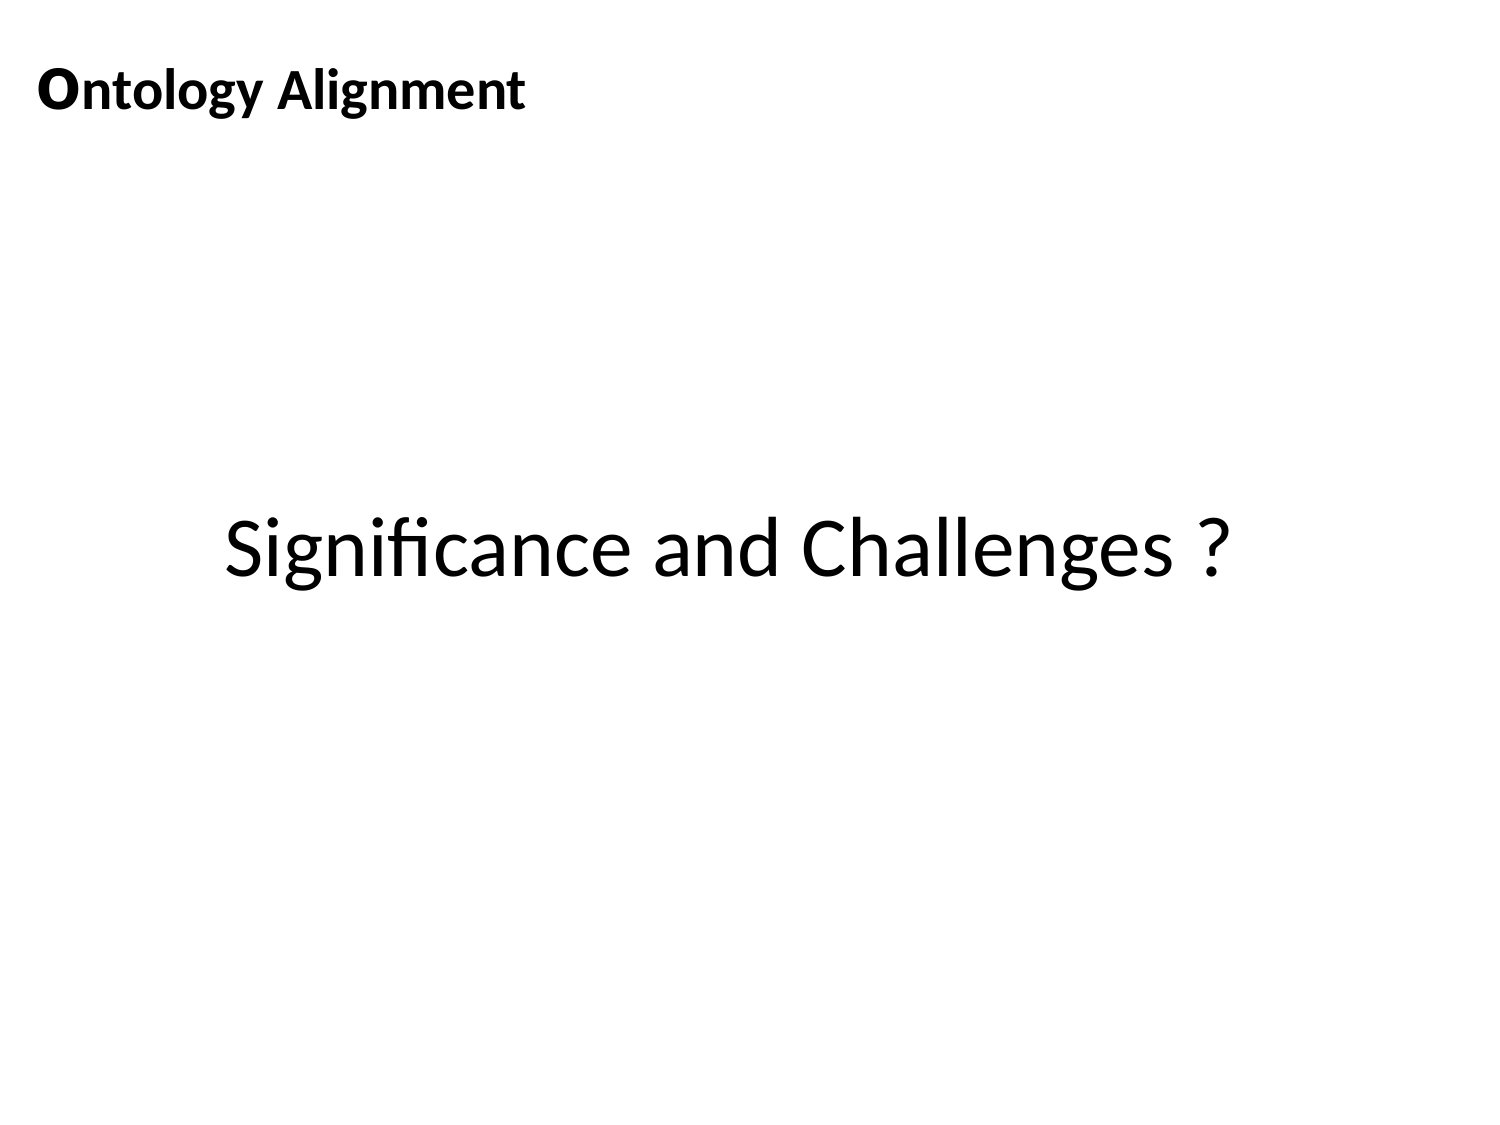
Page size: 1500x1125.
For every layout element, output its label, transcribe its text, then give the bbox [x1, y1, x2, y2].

text_box Significance and Challenges ? [217, 484, 1243, 602]
text_box ontology Alignment [29, 19, 728, 134]
